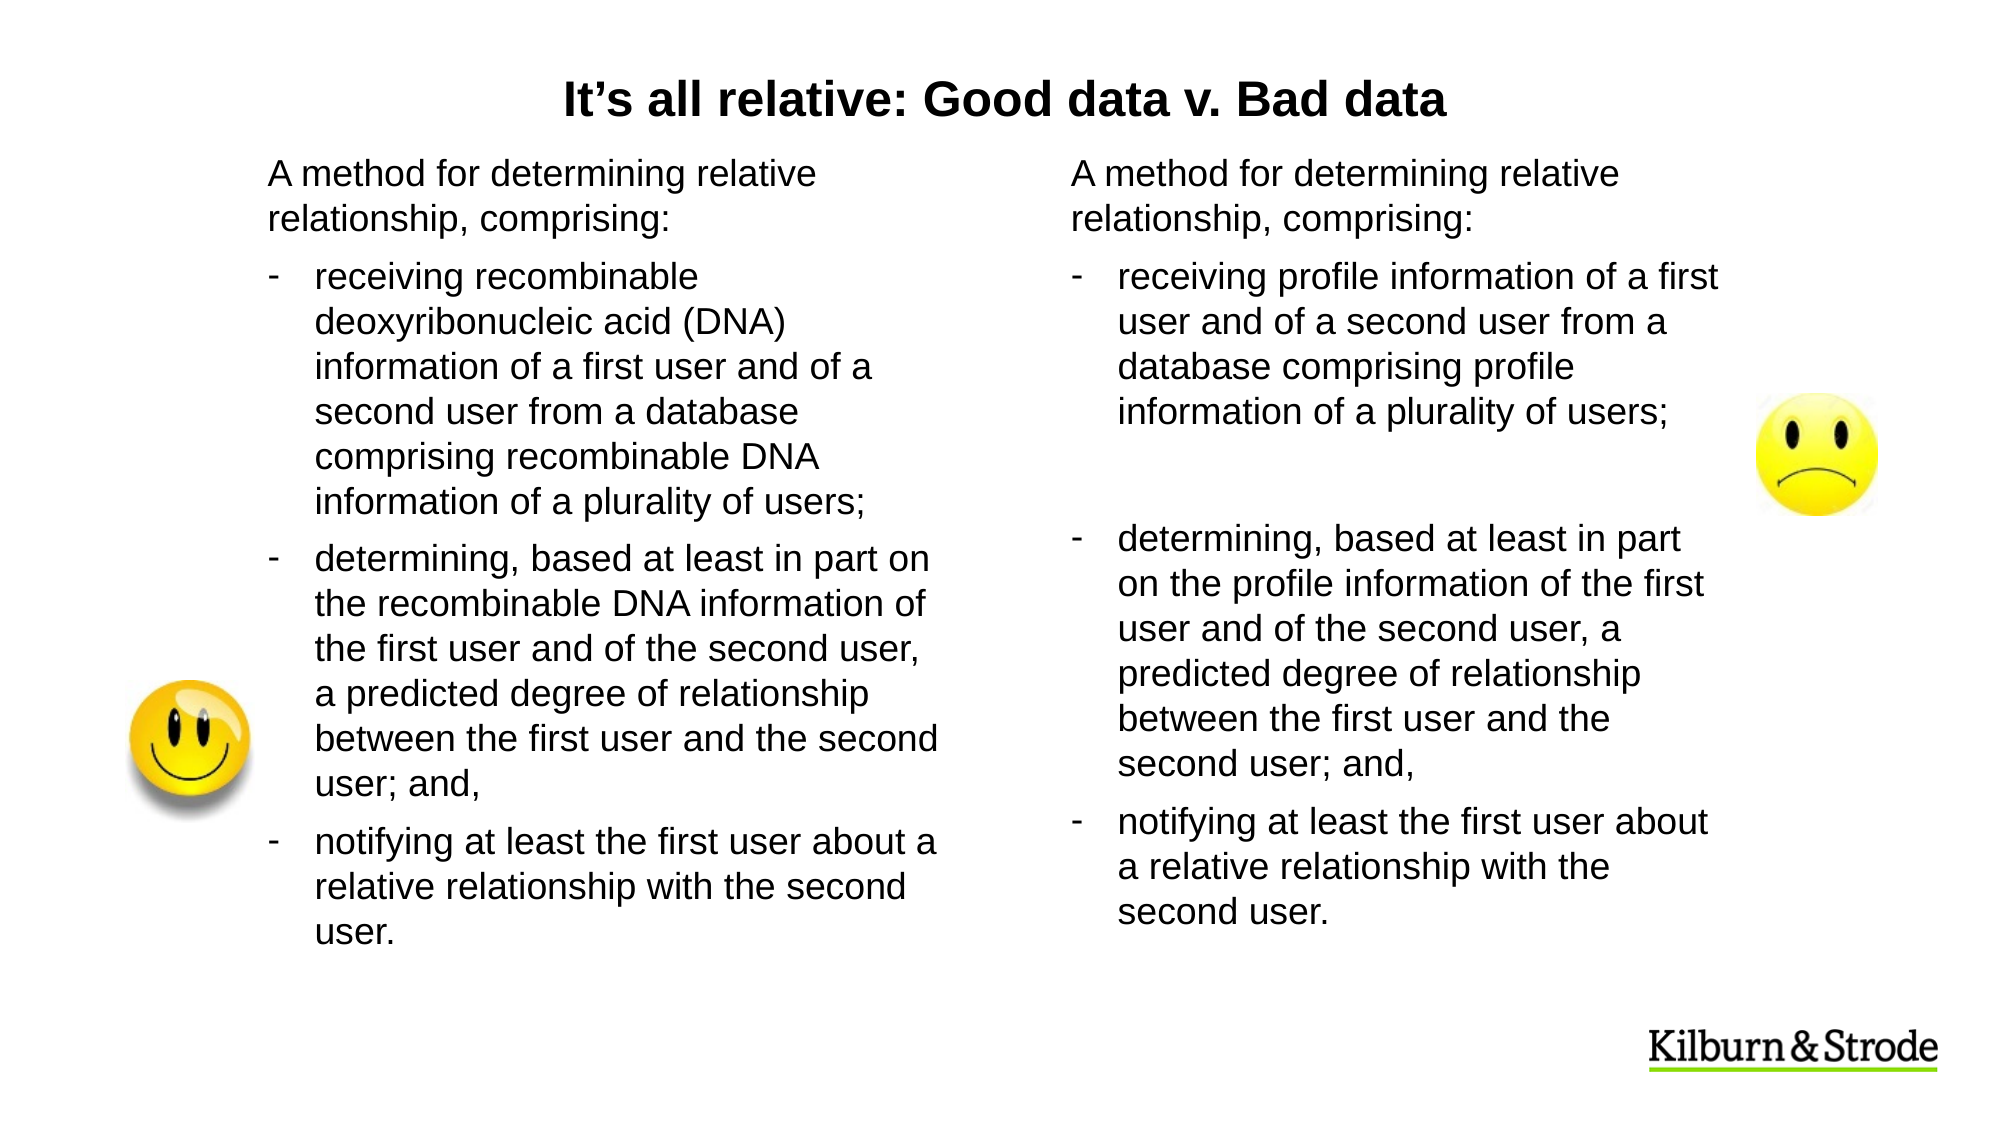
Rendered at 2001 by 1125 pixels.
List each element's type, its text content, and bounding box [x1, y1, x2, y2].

text_box It’s all relative: Good data v. Bad data [303, 66, 1708, 179]
list A method for determining relative relationship, comprising: receiving recombinable deoxyribonucleic acid (DNA) information of a first user and of a second user from a database comprising recombinable DNA information of a plurality of users; determining, based at least in part on the recombinable DNA information of the first user and of the second user, a predicted degree of relationship between the first user and the second user; and, notifying at least the first user about a relative relationship with the second user. [267, 149, 950, 929]
picture [125, 680, 255, 823]
list A method for determining relative relationship, comprising: receiving profile information of a first user and of a second user from a database comprising profile information of a plurality of users; determining, based at least in part on the profile information of the first user and of the second user, a predicted degree of relationship between the first user and the second user; and, notifying at least the first user about a relative relationship with the second user. [1070, 149, 1721, 929]
picture [1649, 1029, 1938, 1072]
picture [1755, 393, 1878, 516]
